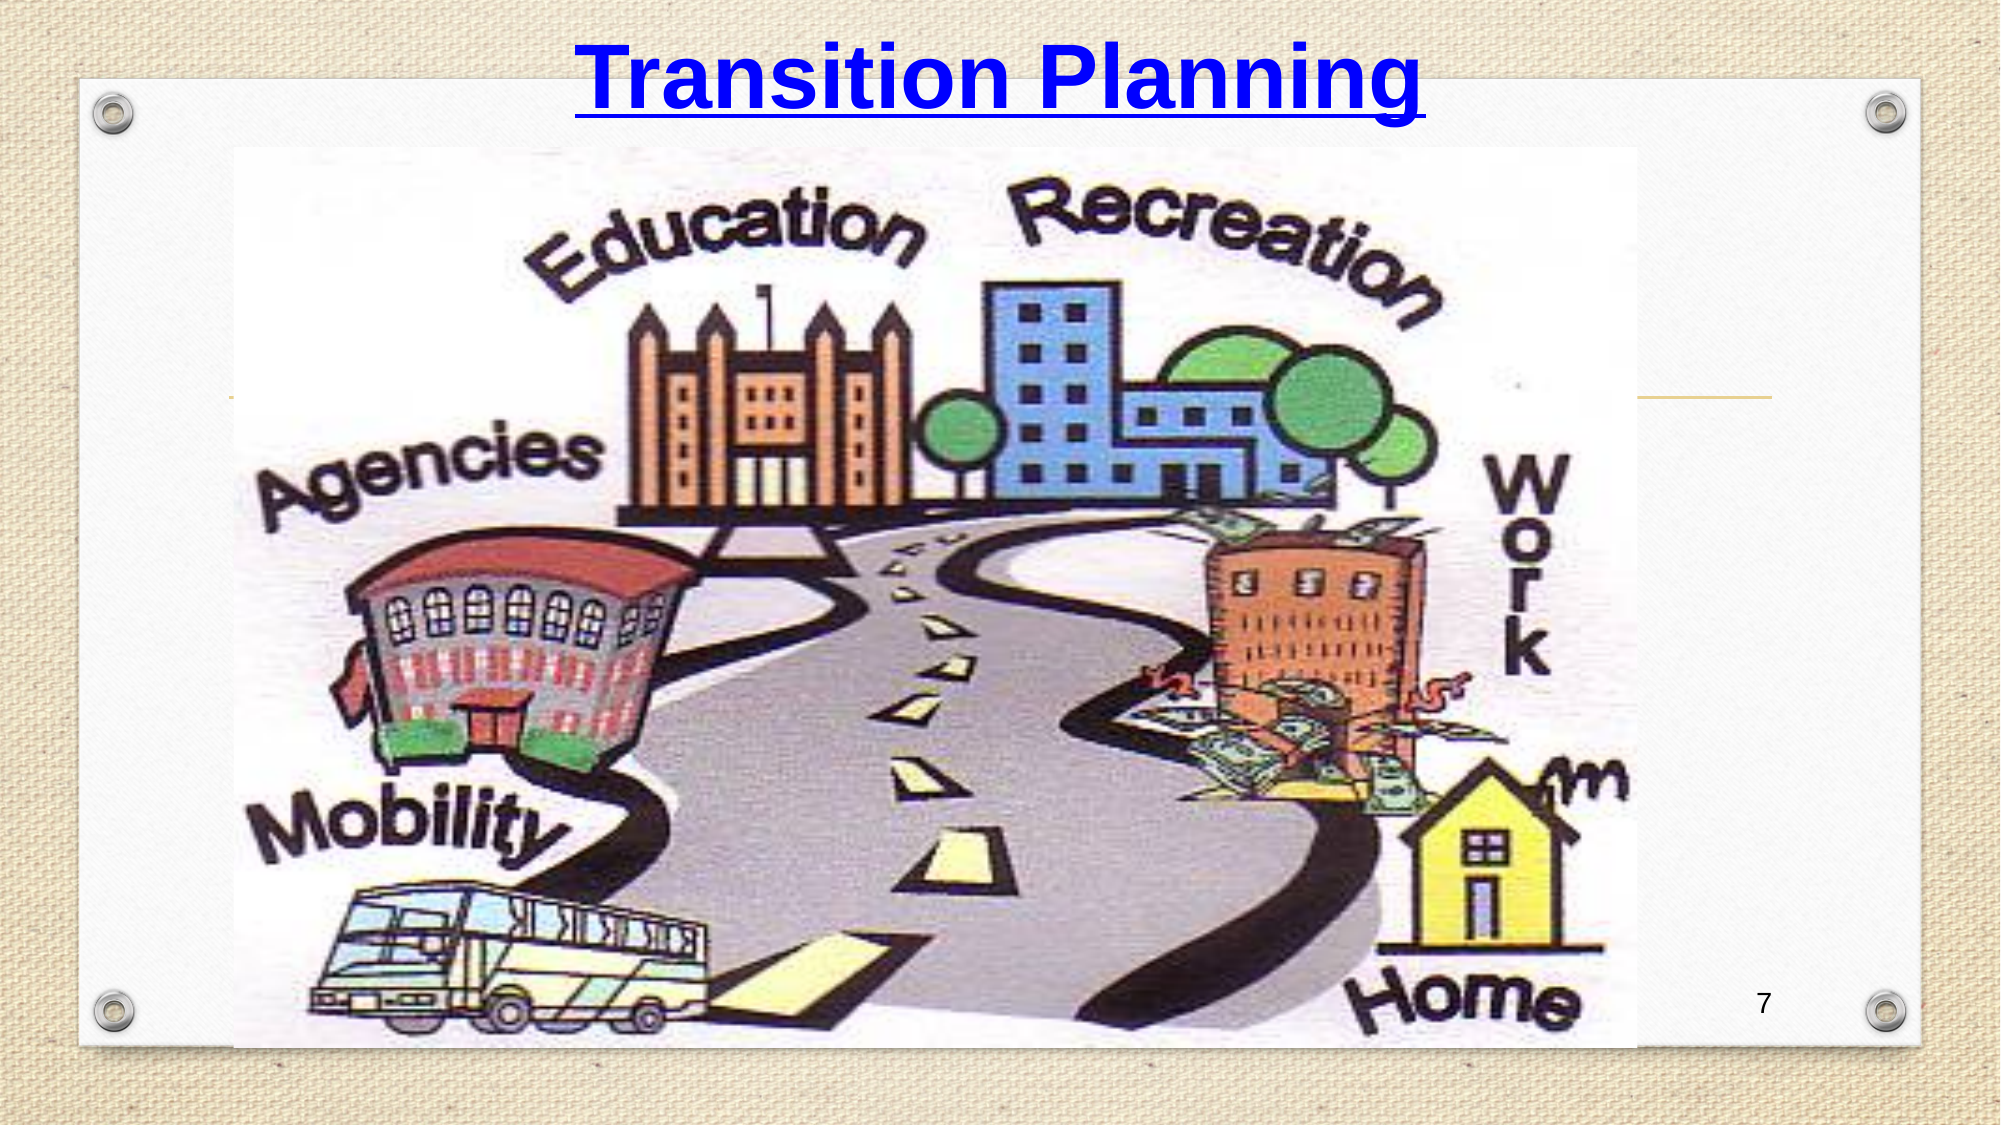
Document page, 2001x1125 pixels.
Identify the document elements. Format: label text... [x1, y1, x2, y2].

picture [0, 0, 2001, 1125]
title Transition Planning [362, 0, 1638, 144]
slide_number 7 [1698, 979, 1788, 1025]
